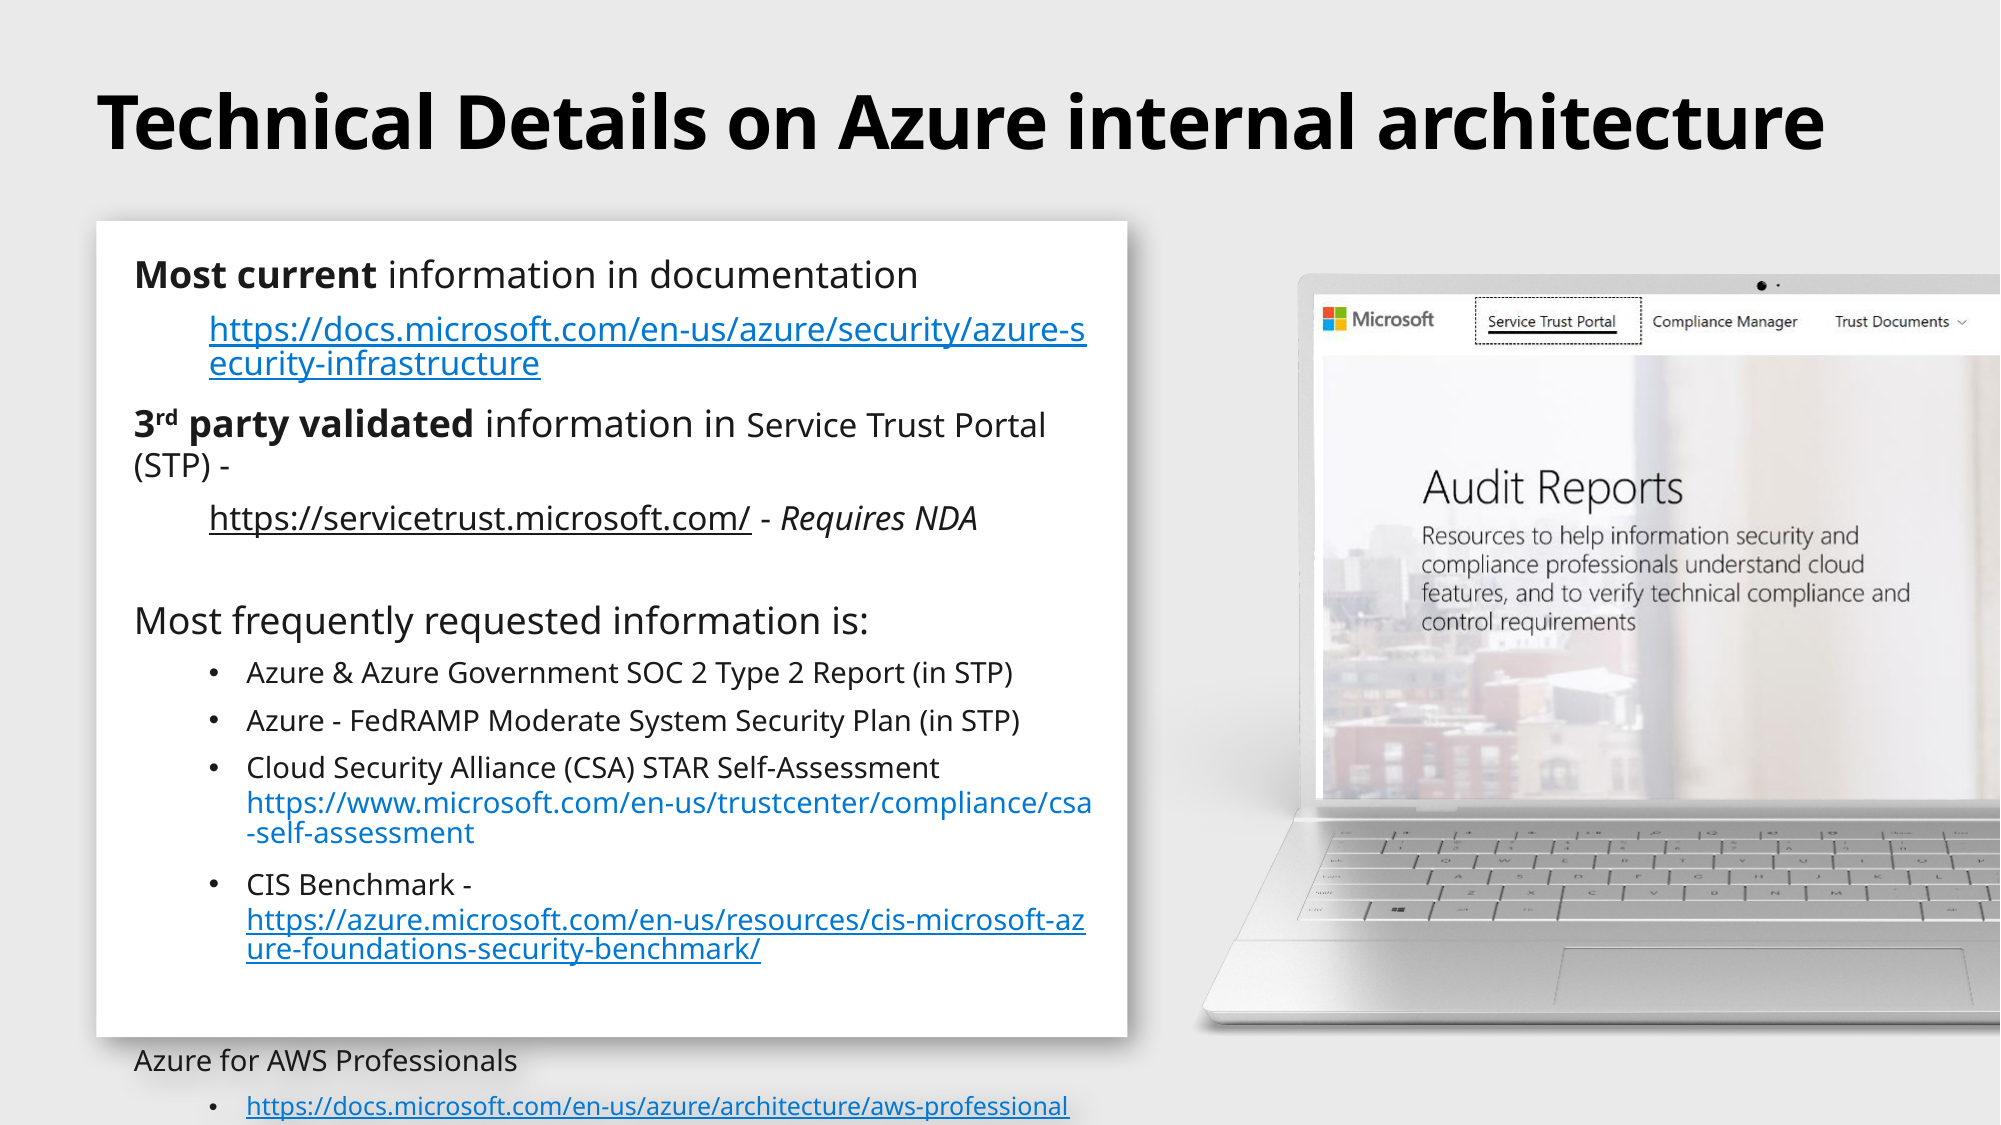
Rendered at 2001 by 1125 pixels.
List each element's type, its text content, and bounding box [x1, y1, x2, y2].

title Technical Details on Azure internal architecture [96, 75, 1904, 166]
text_box Most current information in documentation https://docs.microsoft.com/en-us/azure/security/azure-security-infrastructure 3rd party validated information in Service Trust Portal (STP) - https://servicetrust.microsoft.com/ - Requires NDA Most frequently requested information is: Azure & Azure Government SOC 2 Type 2 Report (in STP) Azure - FedRAMP Moderate System Security Plan (in STP) Cloud Security Alliance (CSA) STAR Self-Assessment https://www.microsoft.com/en-us/trustcenter/compliance/csa-self-assessment CIS Benchmark - https://azure.microsoft.com/en-us/resources/cis-microsoft-azure-foundations-security-benchmark/ Azure for AWS Professionals https://docs.microsoft.com/en-us/azure/architecture/aws-professional [96, 220, 1128, 1038]
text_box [1150, 245, 2000, 1099]
